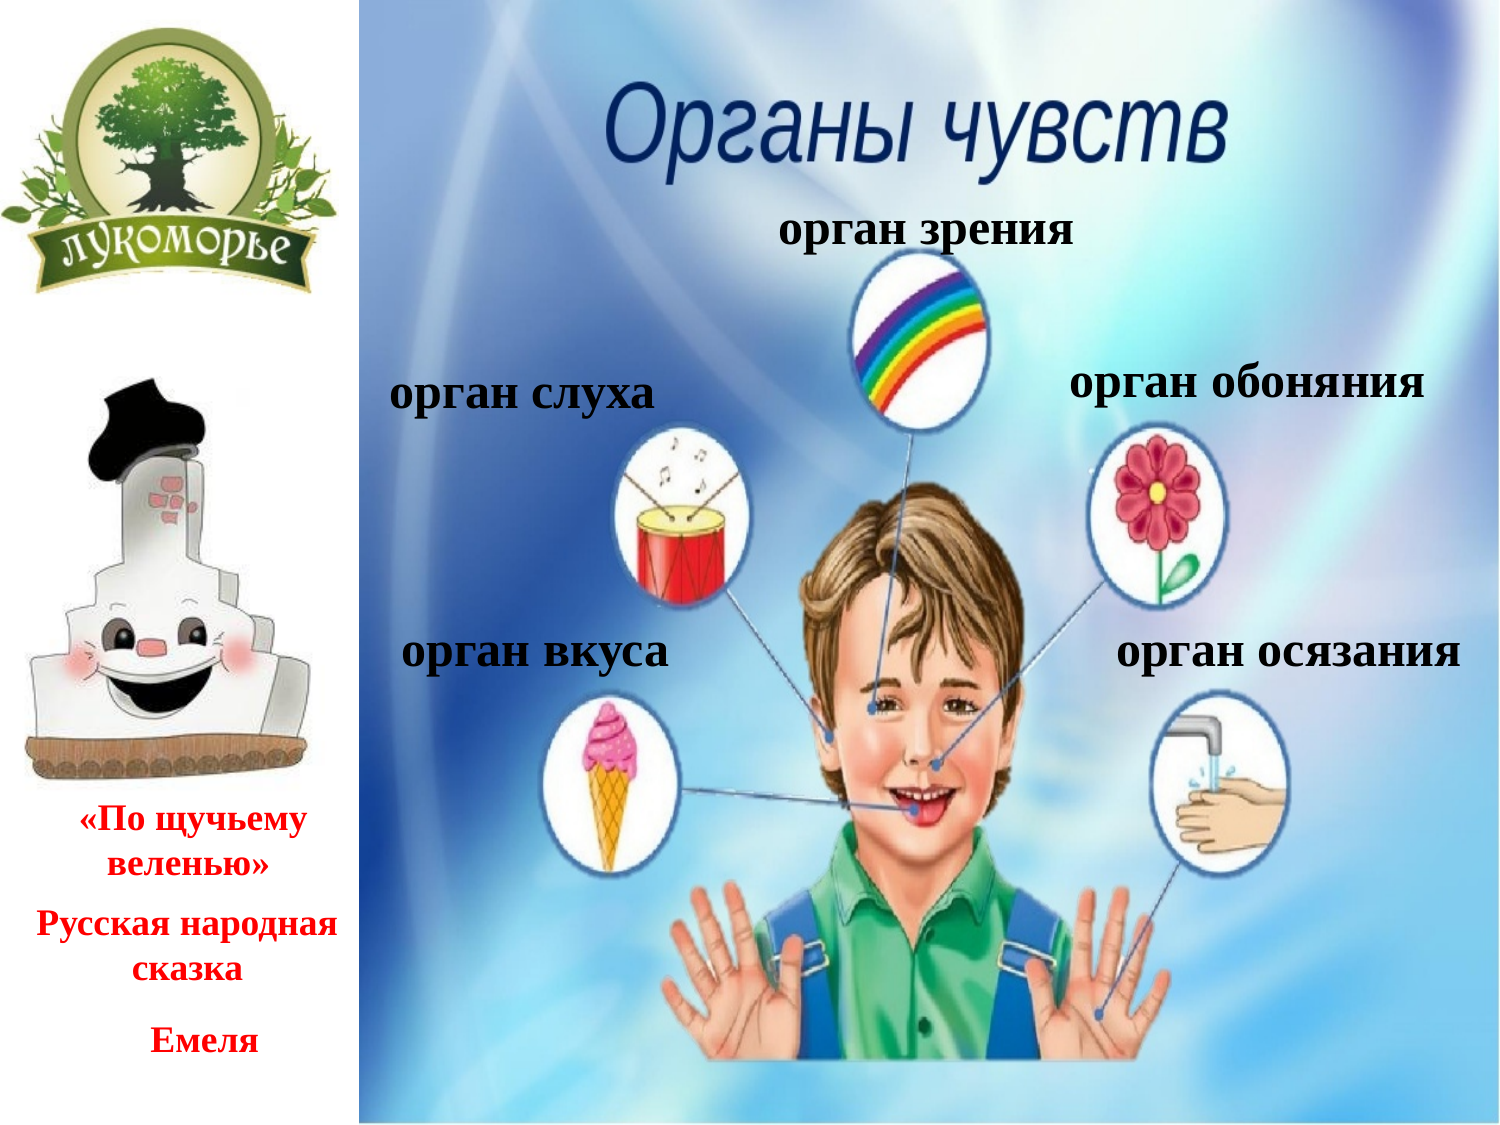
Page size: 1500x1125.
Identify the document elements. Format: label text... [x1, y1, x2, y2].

text_box Русская народная сказка [0, 890, 354, 996]
picture [0, 0, 340, 809]
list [359, 0, 1500, 1125]
text_box «По щучьему веленью» [35, 785, 352, 890]
text_box Емеля [82, 1007, 329, 1068]
